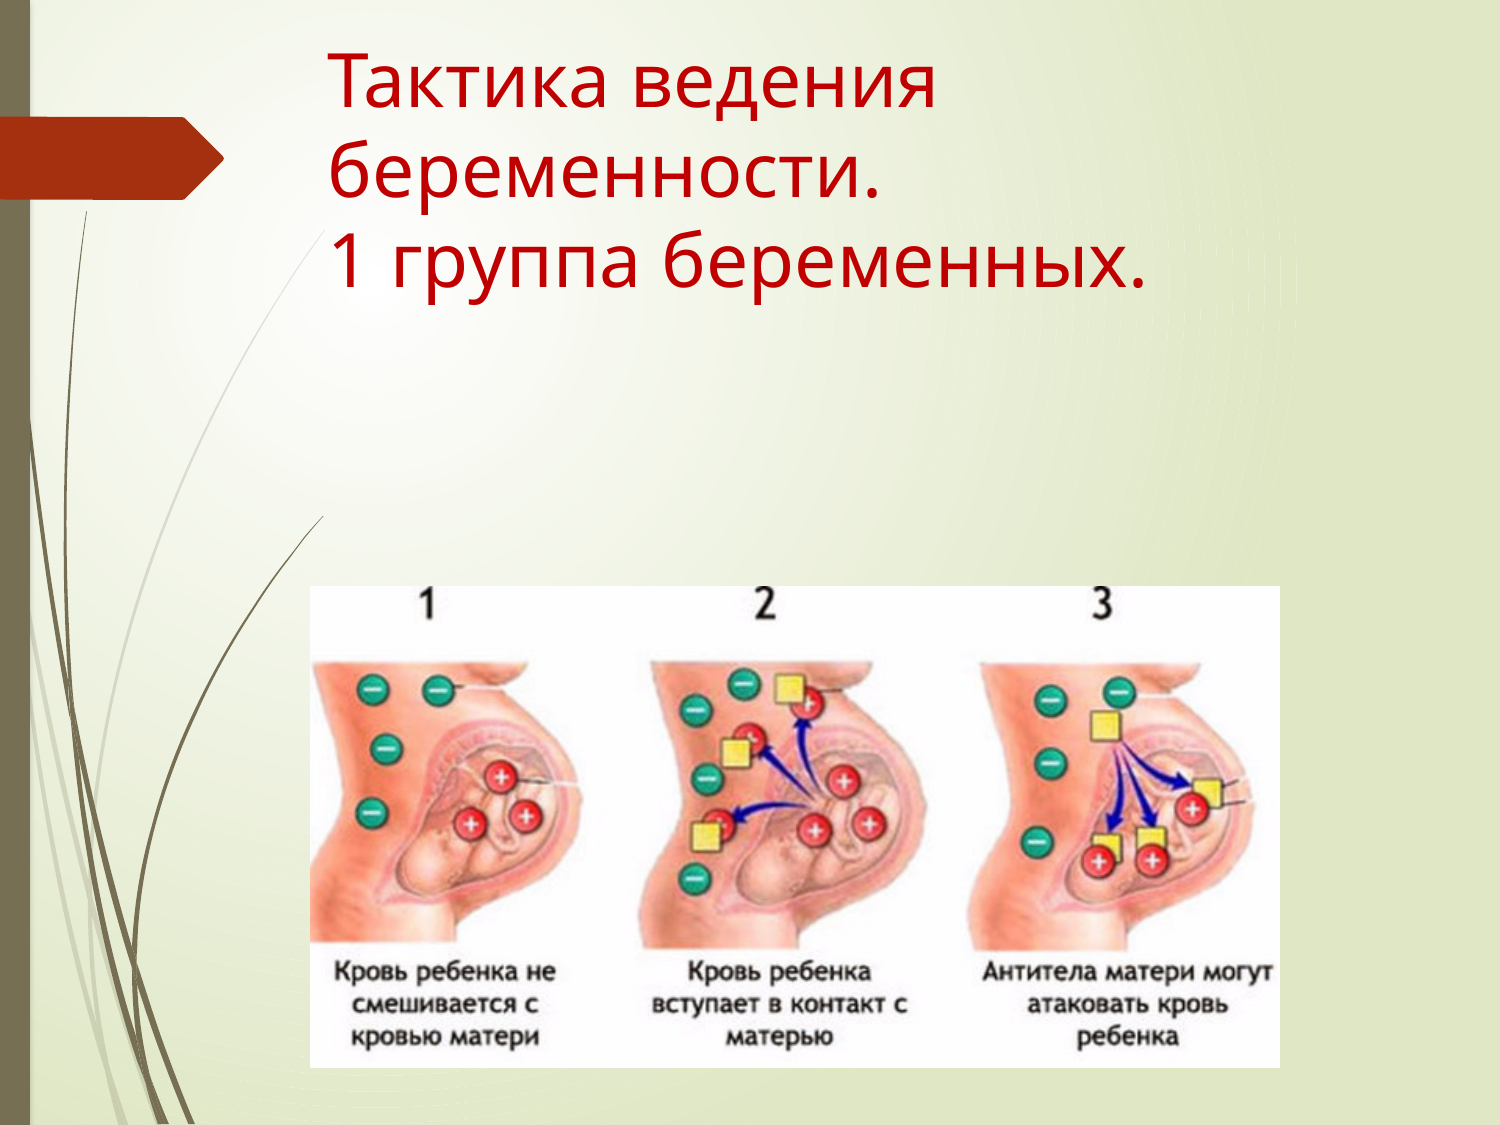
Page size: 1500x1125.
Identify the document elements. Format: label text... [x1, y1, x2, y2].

title Тактика ведения беременности. 1 группа беременных. [312, 25, 1425, 421]
picture [310, 585, 1280, 1068]
